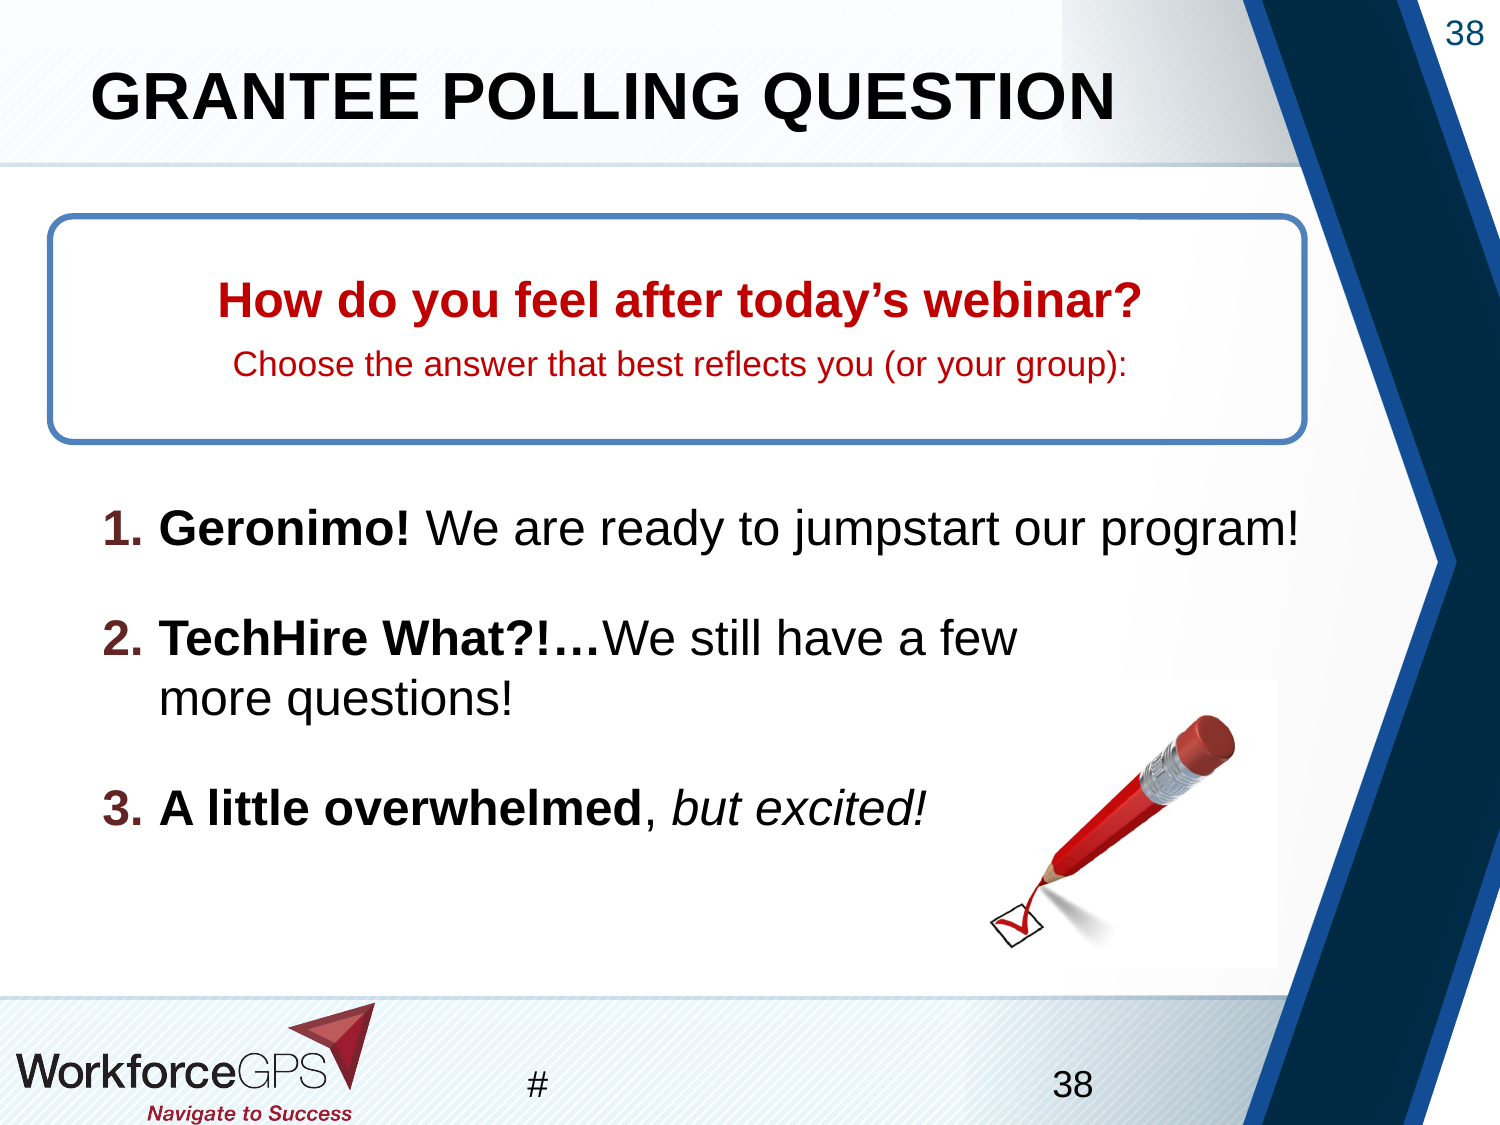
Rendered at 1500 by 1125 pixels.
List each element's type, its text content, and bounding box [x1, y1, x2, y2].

slide_number 38 [1037, 1052, 1388, 1113]
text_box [49, 199, 1306, 488]
text_box Geronimo! We are ready to jumpstart our program! TechHire What?!…We still have a few more questions! A little overwhelmed, but excited! [87, 487, 1388, 843]
title Grantee Polling Question [75, 35, 1209, 163]
picture [967, 0, 1500, 1125]
picture [12, 1001, 379, 1125]
footer # [512, 1052, 988, 1113]
